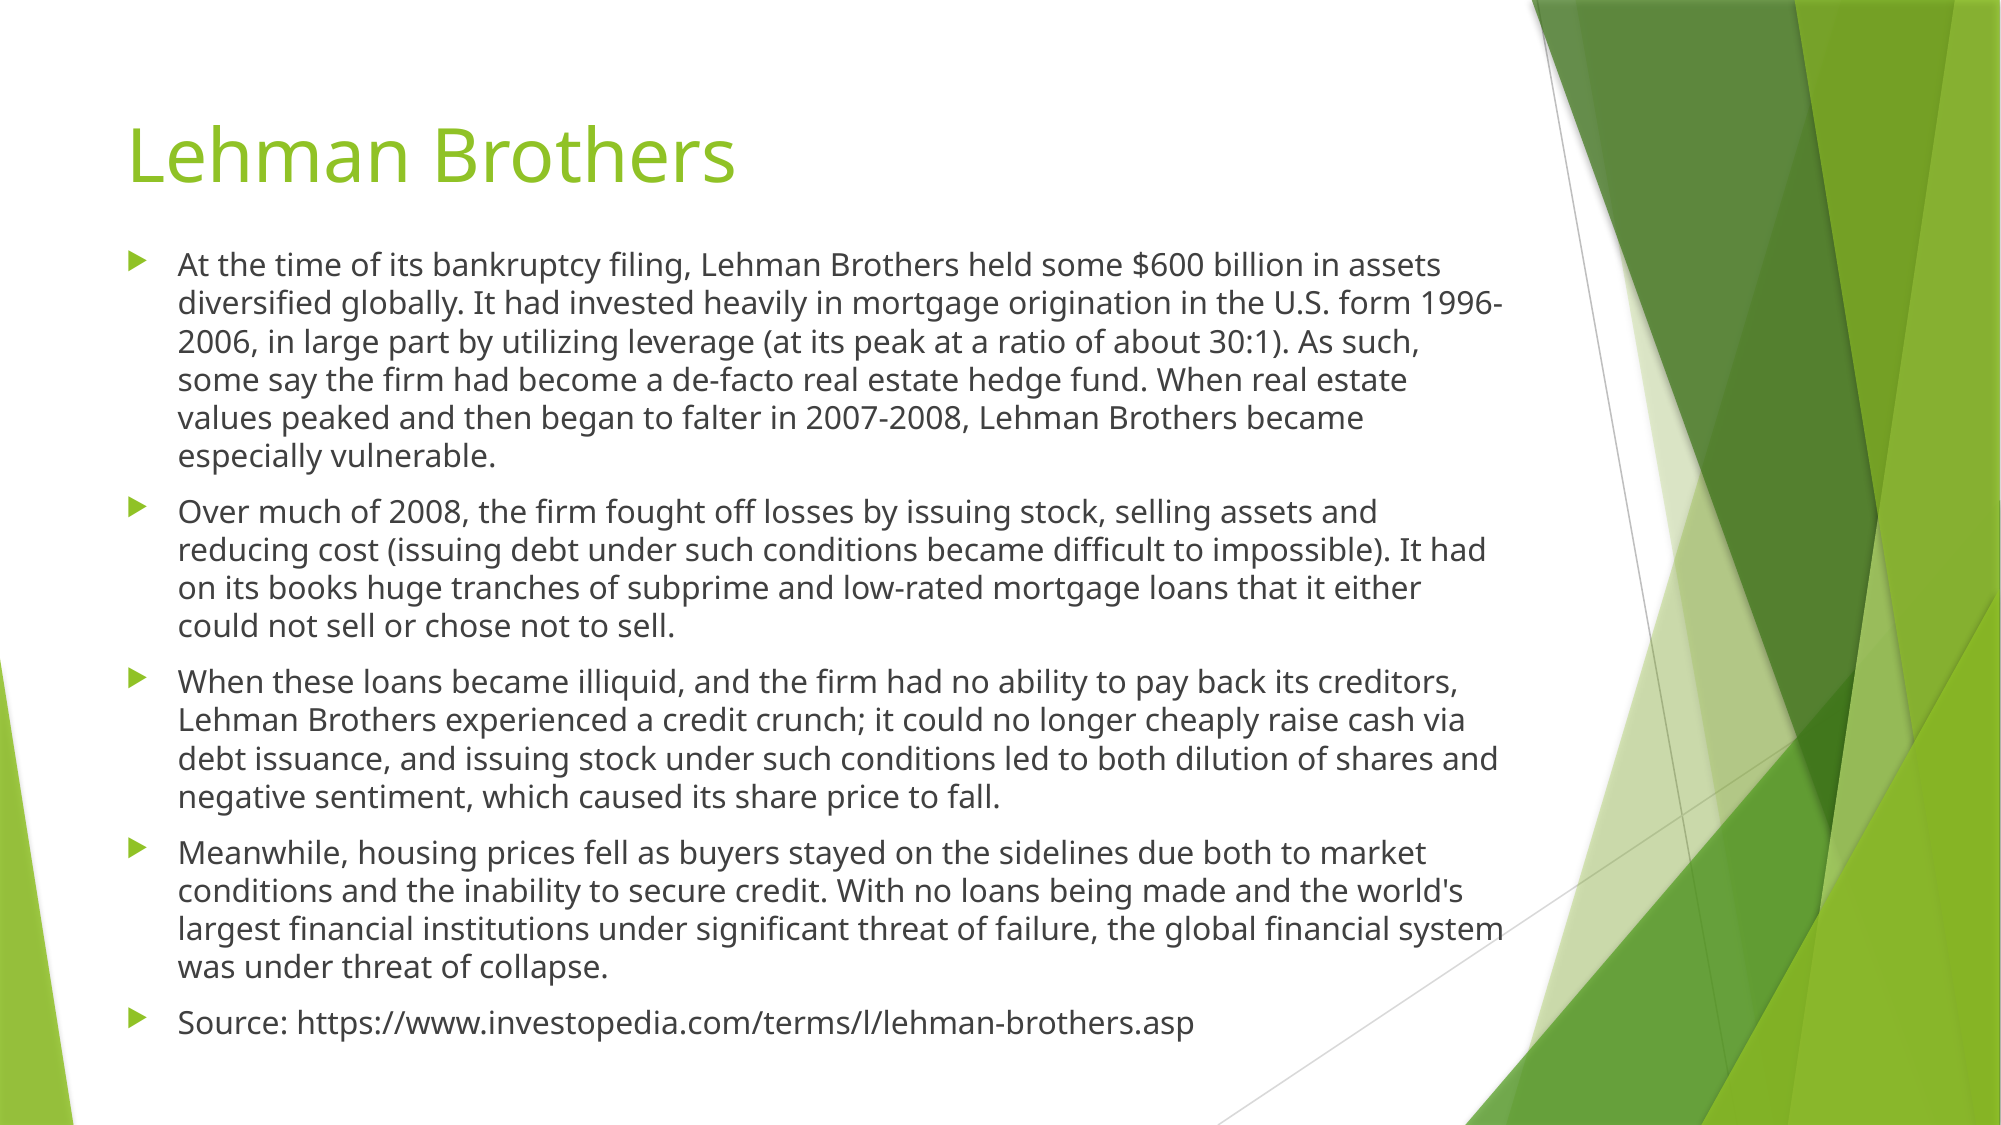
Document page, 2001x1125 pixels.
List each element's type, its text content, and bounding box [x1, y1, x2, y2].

list At the time of its bankruptcy filing, Lehman Brothers held some $600 billion in assets diversified globally. It had invested heavily in mortgage origination in the U.S. form 1996-2006, in large part by utilizing leverage (at its peak at a ratio of about 30:1). As such, some say the firm had become a de-facto real estate hedge fund. When real estate values peaked and then began to falter in 2007-2008, Lehman Brothers became especially vulnerable. Over much of 2008, the firm fought off losses by issuing stock, selling assets and reducing cost (issuing debt under such conditions became difficult to impossible). It had on its books huge tranches of subprime and low-rated mortgage loans that it either could not sell or chose not to sell. When these loans became illiquid, and the firm had no ability to pay back its creditors, Lehman Brothers experienced a credit crunch; it could no longer cheaply raise cash via debt issuance, and issuing stock under such conditions led to both dilution of shares and negative sentiment, which caused its share price to fall. Meanwhile, housing prices fell as buyers stayed on the sidelines due both to market conditions and the inability to secure credit. With no loans being made and the world's largest financial institutions under significant threat of failure, the global financial system was under threat of collapse. Source: https://www.investopedia.com/terms/l/lehman-brothers.asp [111, 237, 1522, 1054]
title Lehman Brothers [111, 99, 1522, 237]
